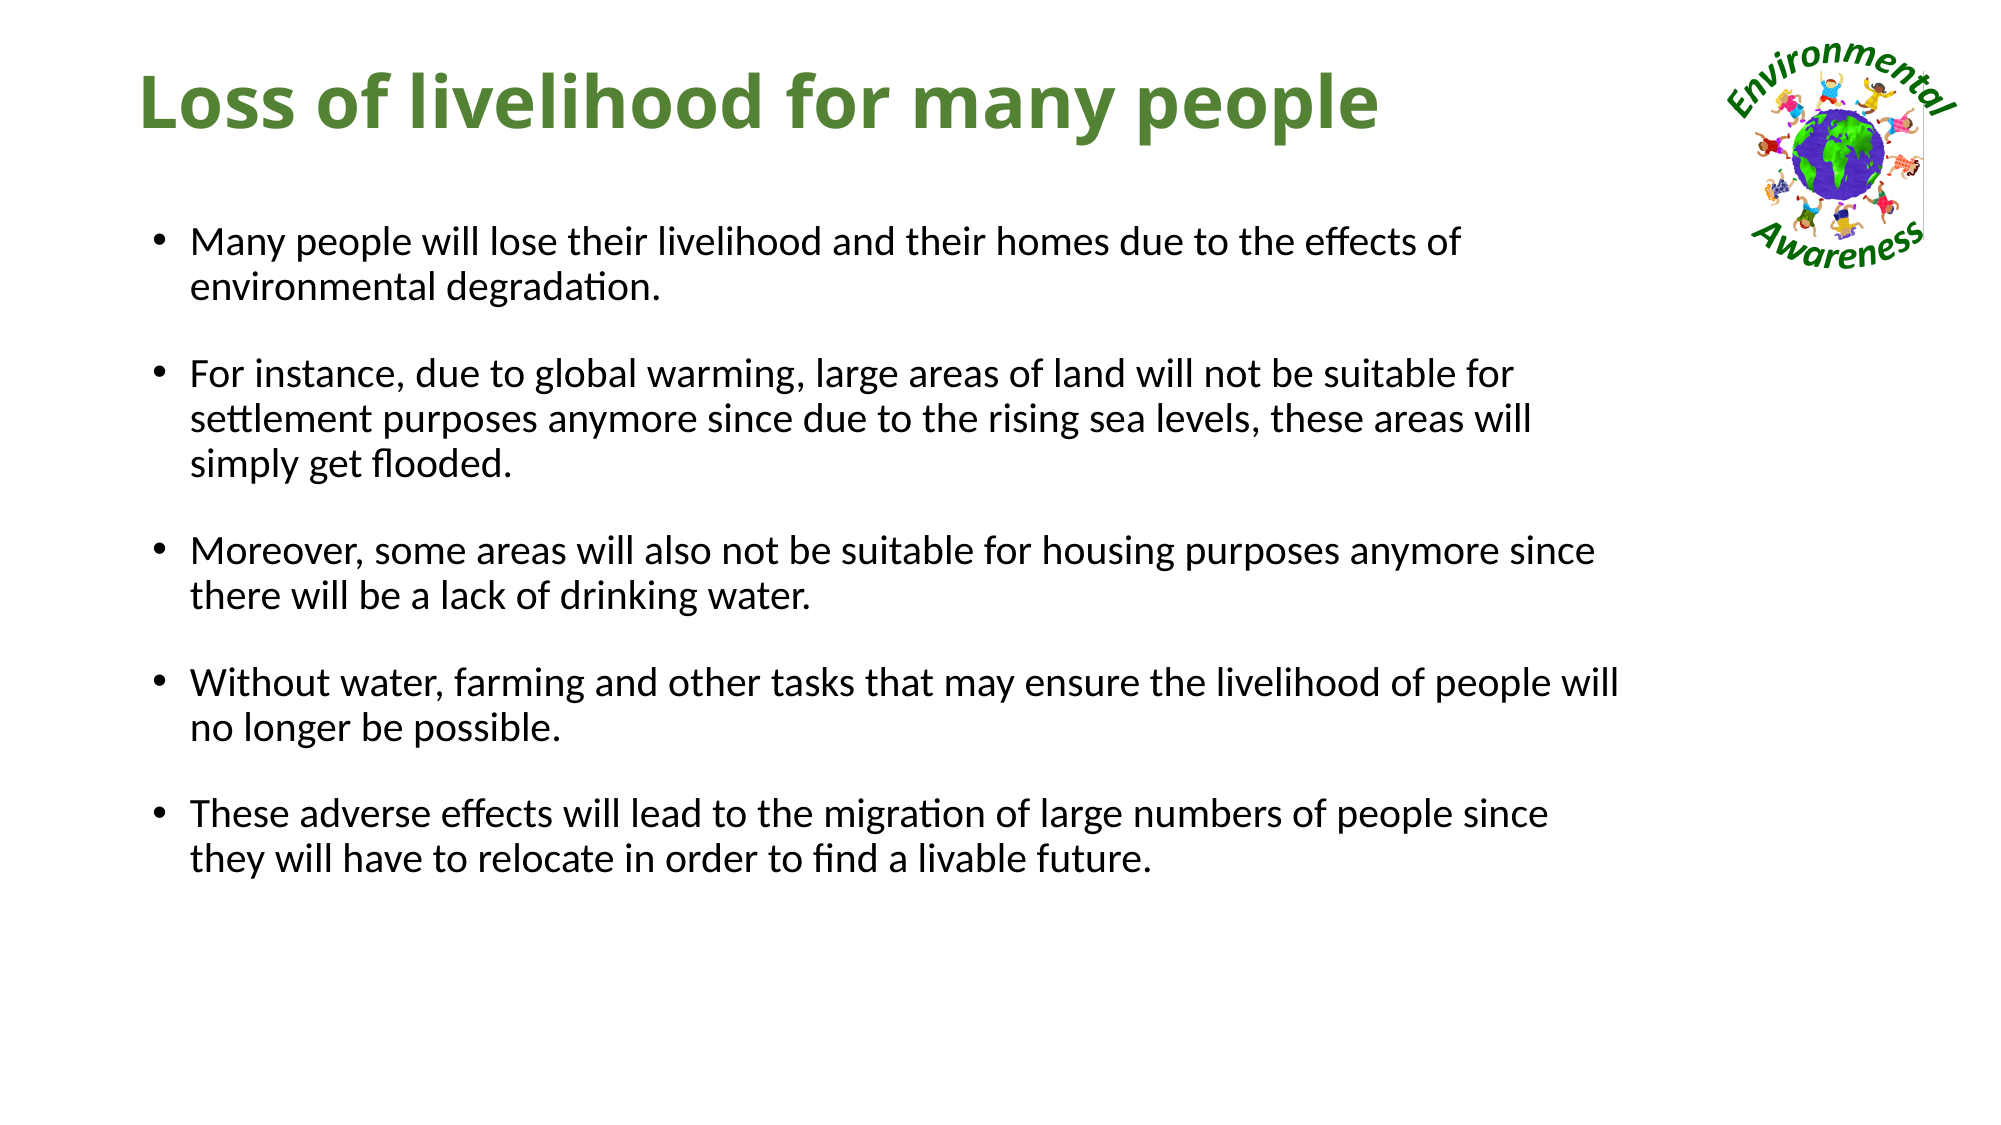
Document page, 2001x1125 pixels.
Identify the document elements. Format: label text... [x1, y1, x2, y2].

title Loss of livelihood for many people [122, 55, 1650, 155]
picture [1716, 35, 1962, 278]
list Many people will lose their livelihood and their homes due to the effects of environmental degradation. For instance, due to global warming, large areas of land will not be suitable for settlement purposes anymore since due to the rising sea levels, these areas will simply get flooded. Moreover, some areas will also not be suitable for housing purposes anymore since there will be a lack of drinking water. Without water, farming and other tasks that may ensure the livelihood of people will no longer be possible. These adverse effects will lead to the migration of large numbers of people since they will have to relocate in order to find a livable future. [137, 212, 1650, 1021]
